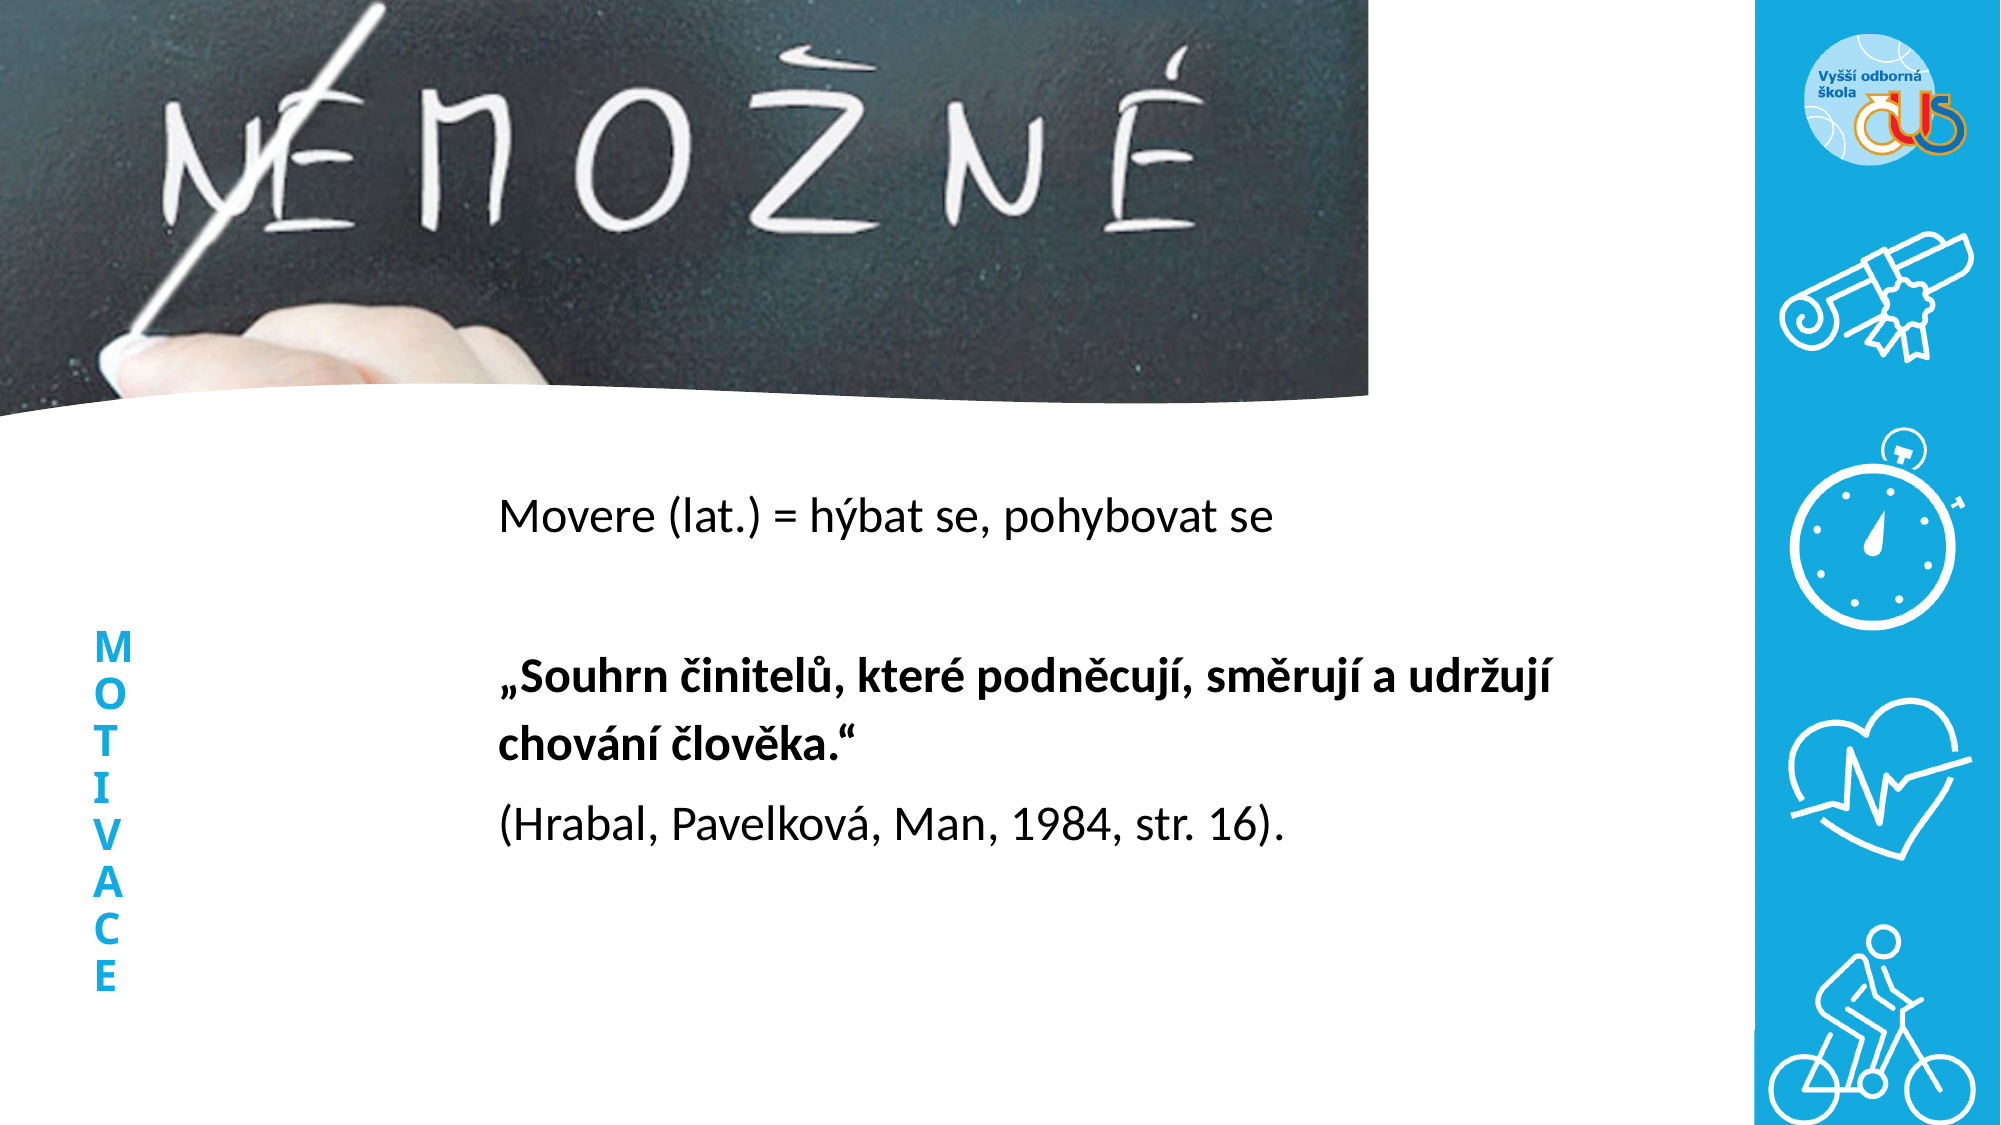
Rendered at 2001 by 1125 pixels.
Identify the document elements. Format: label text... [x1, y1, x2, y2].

title MOTIVACE [78, 615, 127, 1011]
picture [1754, 0, 2000, 1125]
list Movere (lat.) = hýbat se, pohybovat se „Souhrn činitelů, které podněcují, směrují a udržují chování člověka.“ (Hrabal, Pavelková, Man, 1984, str. 16). [483, 466, 1679, 952]
picture [0, 0, 1369, 417]
